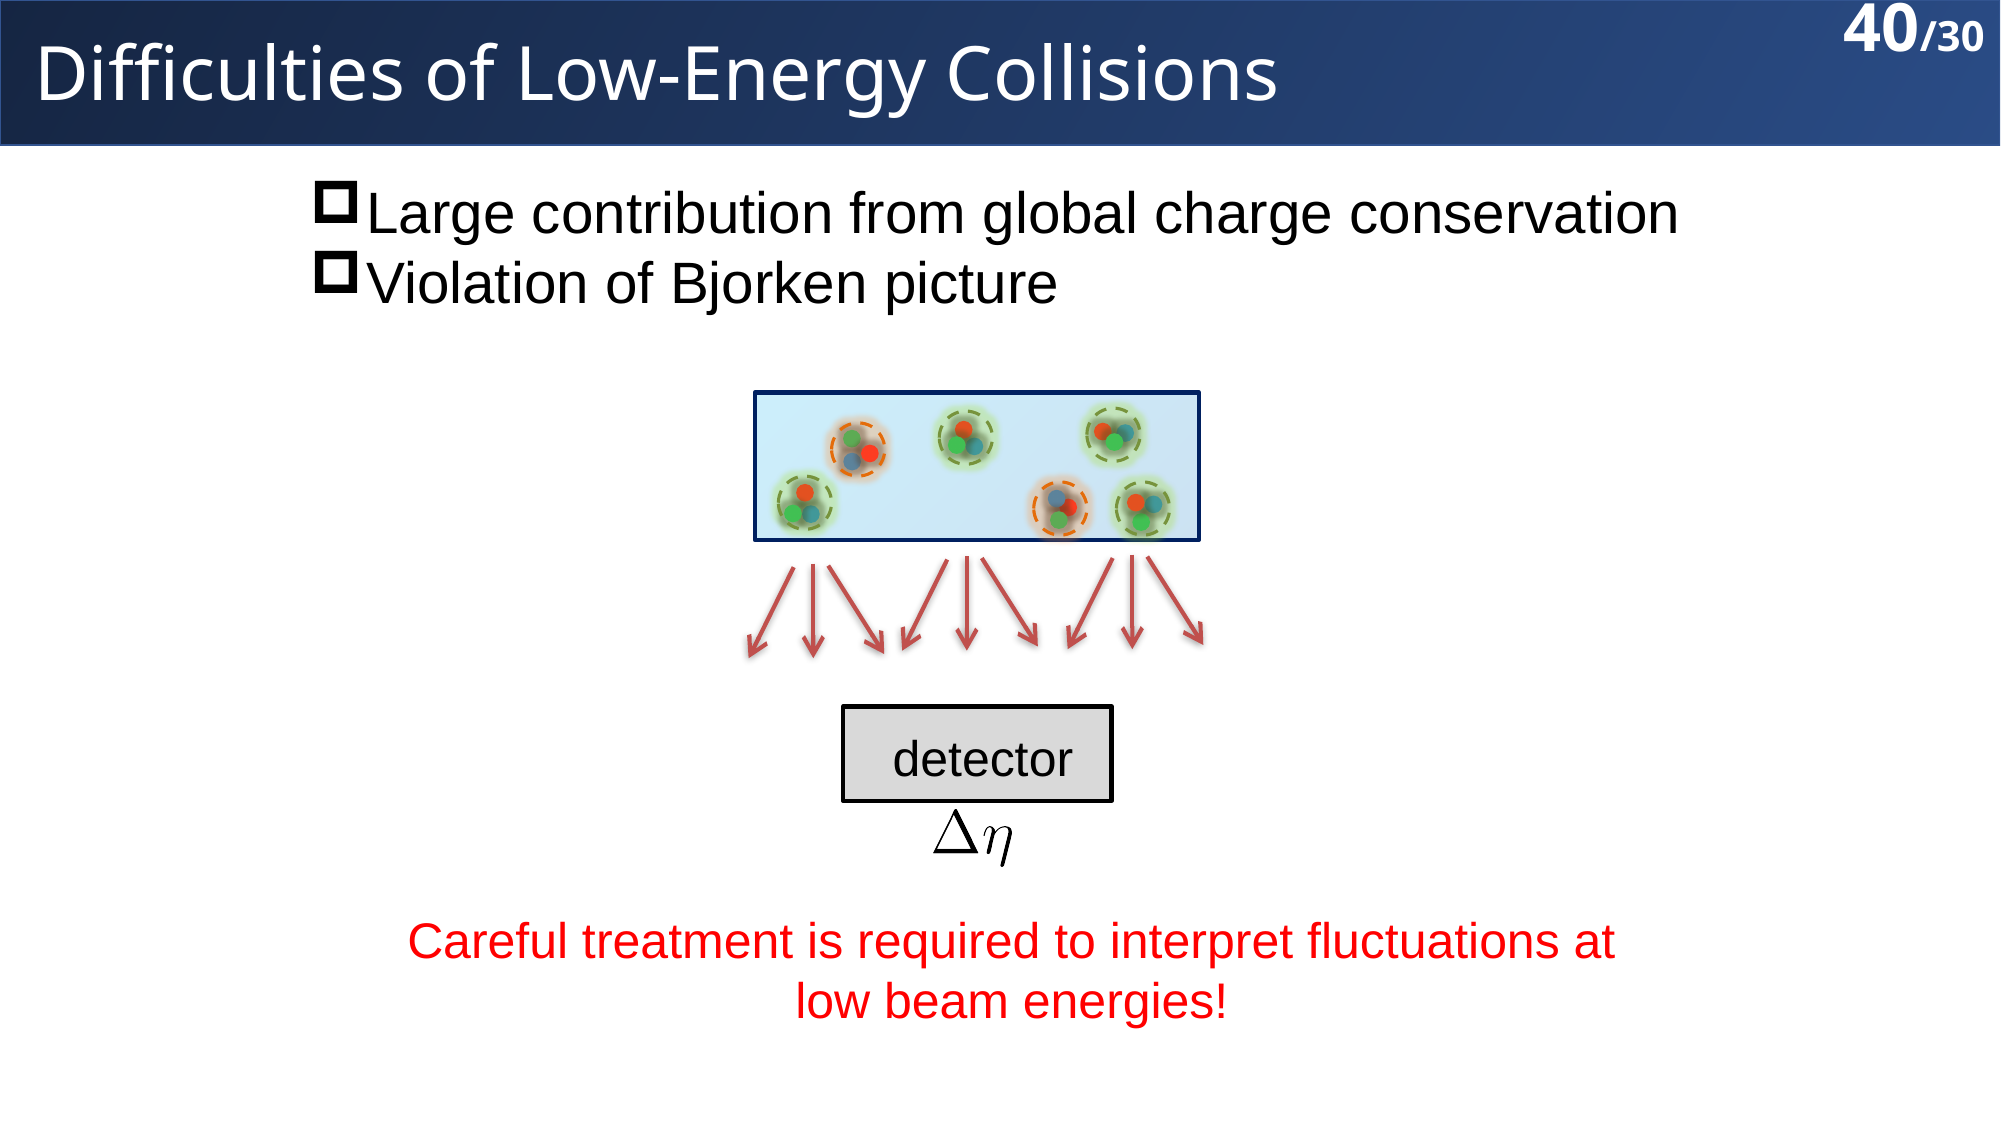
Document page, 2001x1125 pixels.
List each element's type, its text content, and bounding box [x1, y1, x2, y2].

text_box detector [878, 718, 1089, 794]
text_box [981, 558, 1038, 647]
text_box [843, 706, 1112, 801]
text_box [902, 559, 948, 651]
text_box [1067, 558, 1113, 650]
text_box [1086, 408, 1141, 462]
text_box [1147, 556, 1204, 646]
text_box [778, 476, 832, 530]
title Difficulties of Low-Energy Collisions [19, 7, 1745, 146]
text_box [1116, 481, 1170, 536]
text_box [1033, 481, 1087, 536]
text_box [748, 567, 794, 659]
text_box [939, 411, 993, 465]
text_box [828, 565, 885, 655]
text_box [831, 422, 885, 477]
text_box Careful treatment is required to interpret fluctuations at low beam energies! [374, 901, 1650, 1036]
picture [933, 809, 1012, 867]
text_box [754, 392, 1199, 540]
slide_number 40/30 [1550, 0, 2000, 60]
text_box Large contribution from global charge conservation Violation of Bjorken picture [295, 167, 1698, 323]
